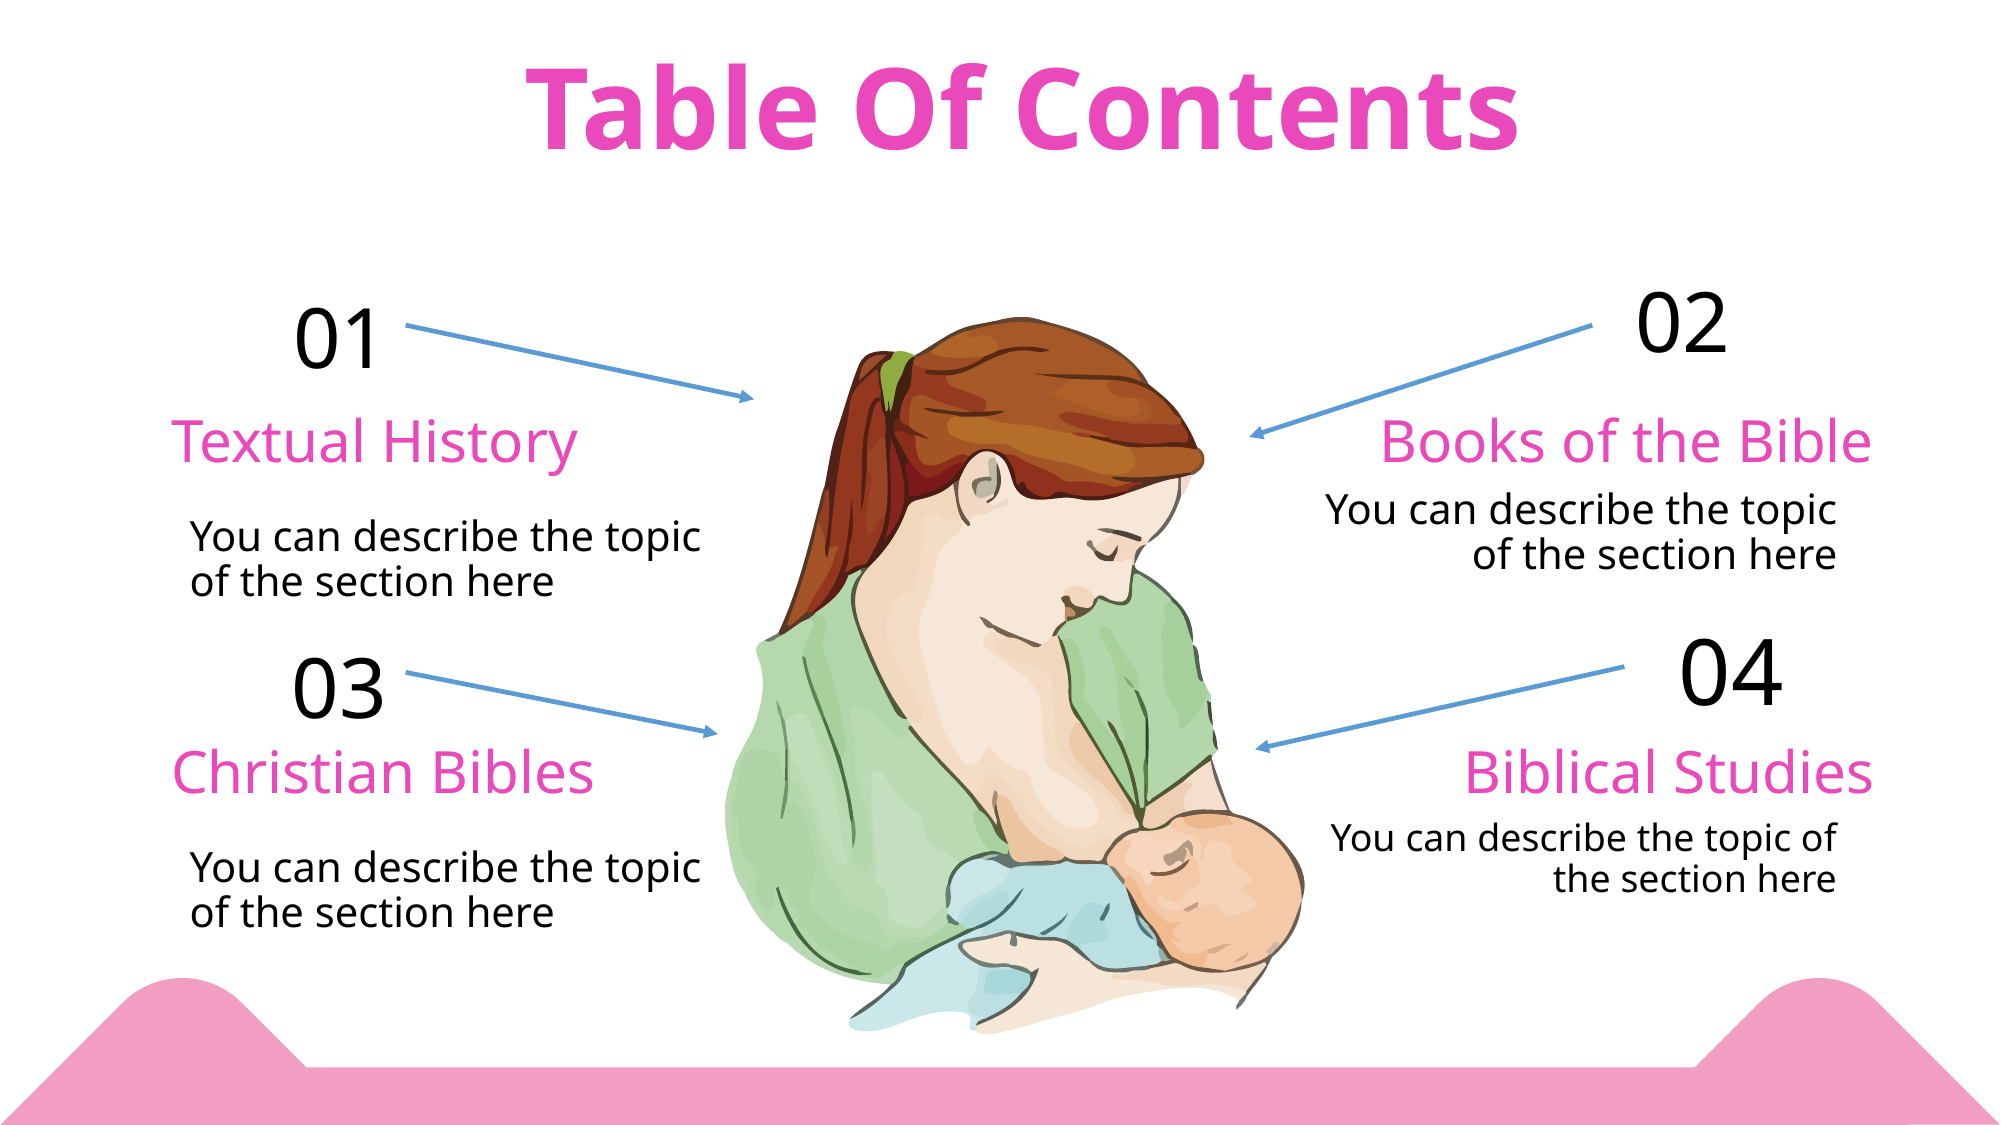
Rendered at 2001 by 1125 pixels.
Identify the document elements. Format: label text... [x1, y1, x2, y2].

title Textual History [151, 378, 724, 496]
title You can describe the topic of the section here [169, 495, 724, 660]
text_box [1255, 666, 1625, 750]
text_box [1249, 325, 1593, 437]
title Christian Bibles [151, 710, 724, 827]
title 04 [1641, 618, 1822, 710]
title You can describe the topic of the section here [169, 826, 724, 991]
title You can describe the topic of the section here [1306, 799, 1858, 965]
picture [724, 317, 1306, 1035]
title Biblical Studies [1306, 710, 1894, 827]
title 03 [271, 633, 453, 710]
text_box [405, 672, 718, 735]
title You can describe the topic of the section here [1306, 468, 1858, 634]
title Books of the Bible [1306, 378, 1894, 496]
title Table Of Contents [189, 50, 1858, 176]
title 01 [273, 282, 454, 378]
title 02 [1592, 266, 1774, 378]
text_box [405, 325, 755, 400]
